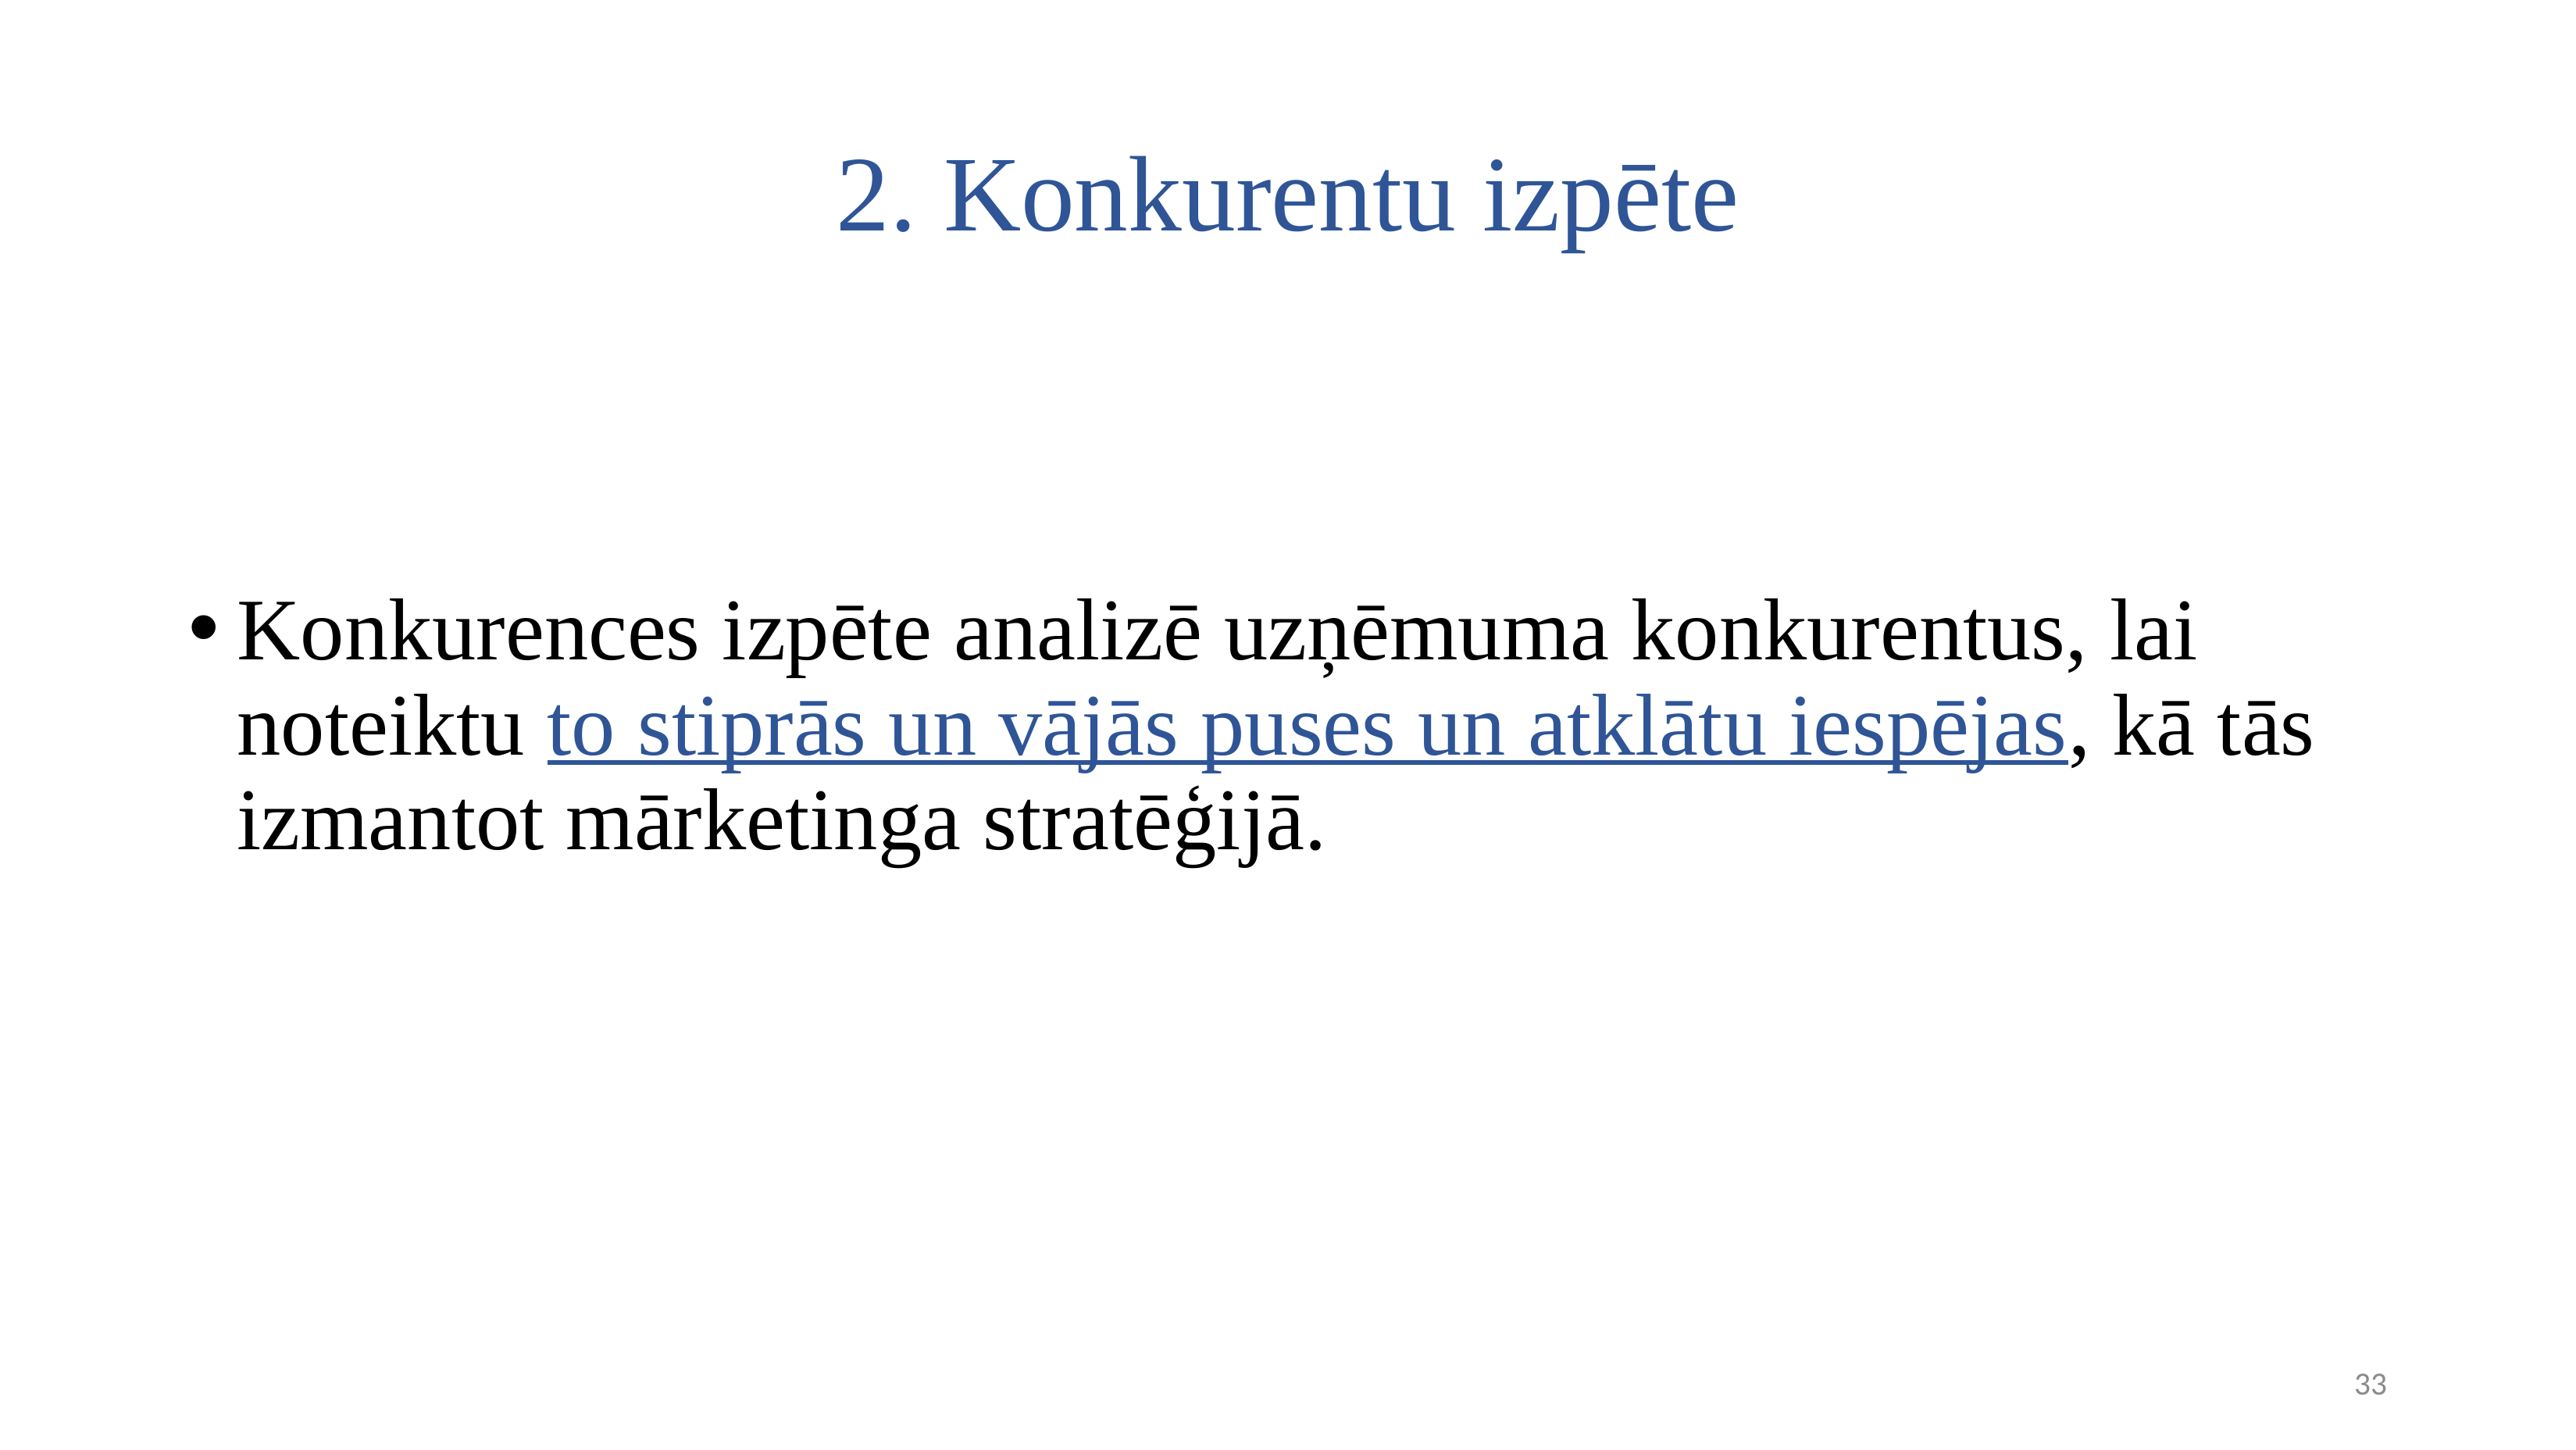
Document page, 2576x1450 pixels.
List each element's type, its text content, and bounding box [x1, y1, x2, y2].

slide_number 33 [1819, 1343, 2399, 1421]
title 2. Konkurentu izpēte [177, 77, 2399, 315]
list Konkurences izpēte analizē uzņēmuma konkurentus, lai noteiktu to stiprās un vājās puses un atklātu iespējas, kā tās izmantot mārketinga stratēģijā. [177, 578, 2399, 1305]
